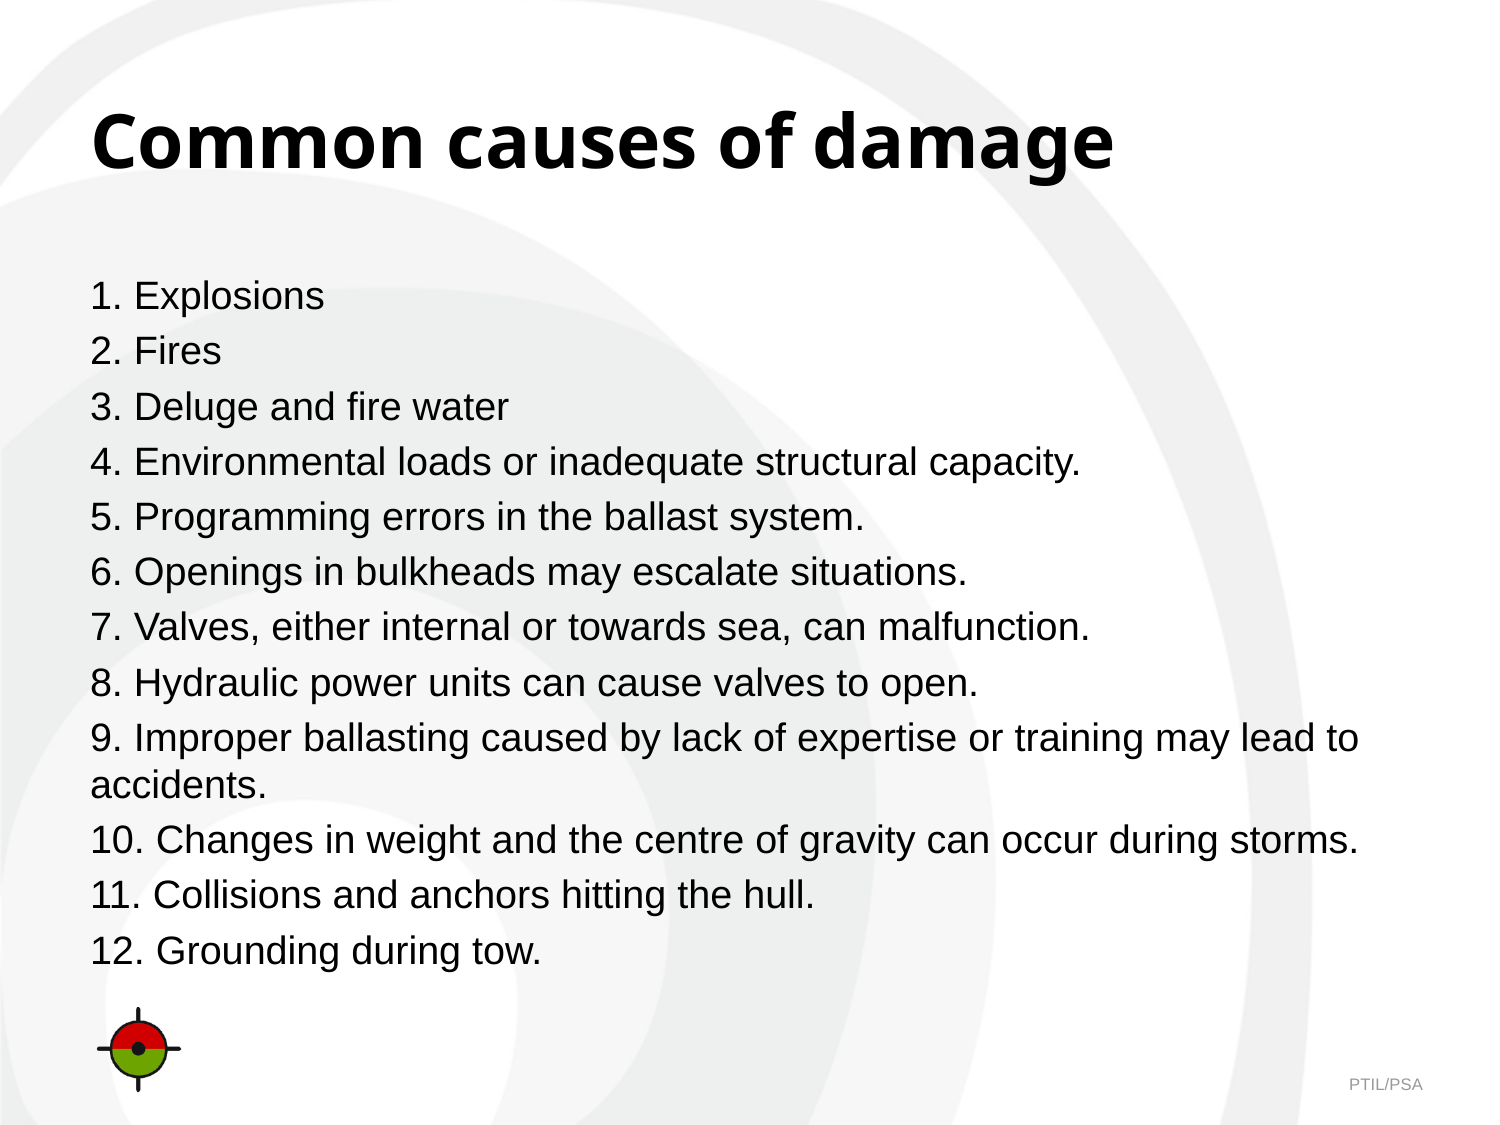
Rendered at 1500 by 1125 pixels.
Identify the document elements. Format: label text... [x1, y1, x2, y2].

title Common causes of damage [75, 45, 1424, 233]
picture [0, 0, 1500, 1125]
list 1. Explosions 2. Fires 3. Deluge and fire water 4. Environmental loads or inadequate structural capacity. 5. Programming errors in the ballast system. 6. Openings in bulkheads may escalate situations. 7. Valves, either internal or towards sea, can malfunction. 8. Hydraulic power units can cause valves to open. 9. Improper ballasting caused by lack of expertise or training may lead to accidents. 10. Changes in weight and the centre of gravity can occur during storms. 11. Collisions and anchors hitting the hull. 12. Grounding during tow. [75, 262, 1424, 985]
